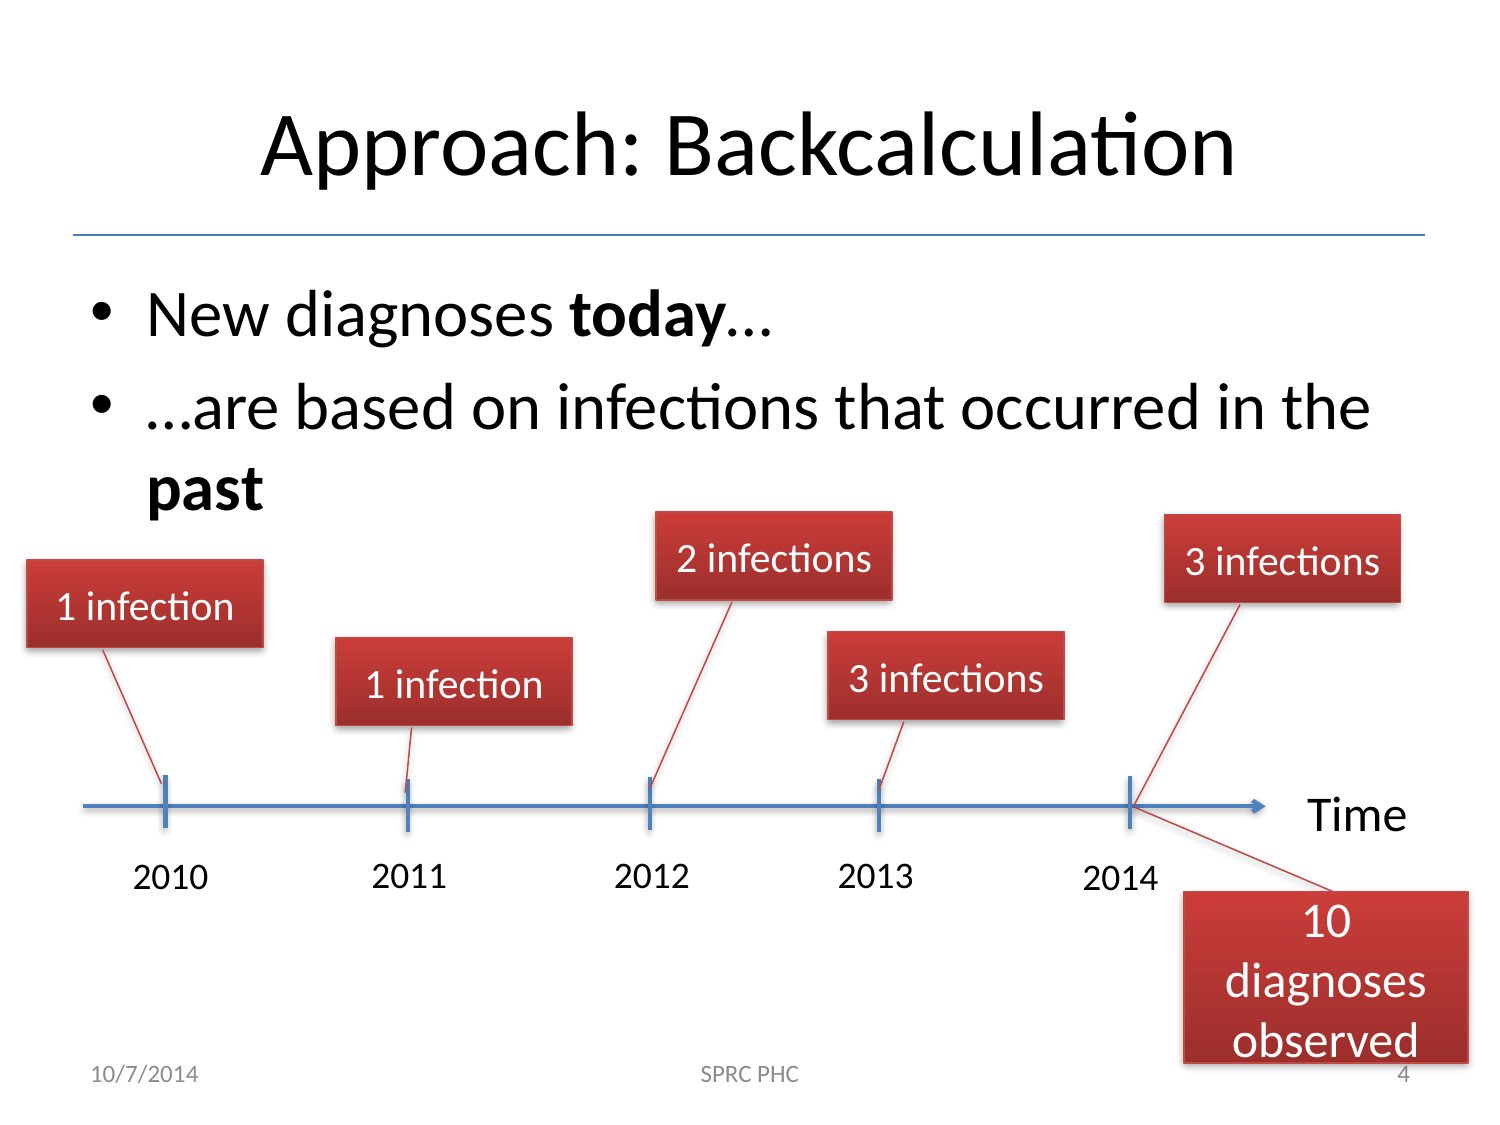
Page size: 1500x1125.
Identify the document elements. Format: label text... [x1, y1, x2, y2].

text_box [26, 511, 1469, 1063]
slide_number 4 [1074, 1071, 1425, 1103]
footer SPRC PHC [512, 1071, 988, 1103]
title Approach: Backcalculation [75, 45, 1425, 233]
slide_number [75, 1071, 425, 1103]
list New diagnoses today… …are based on infections that occurred in the past [75, 262, 1425, 510]
